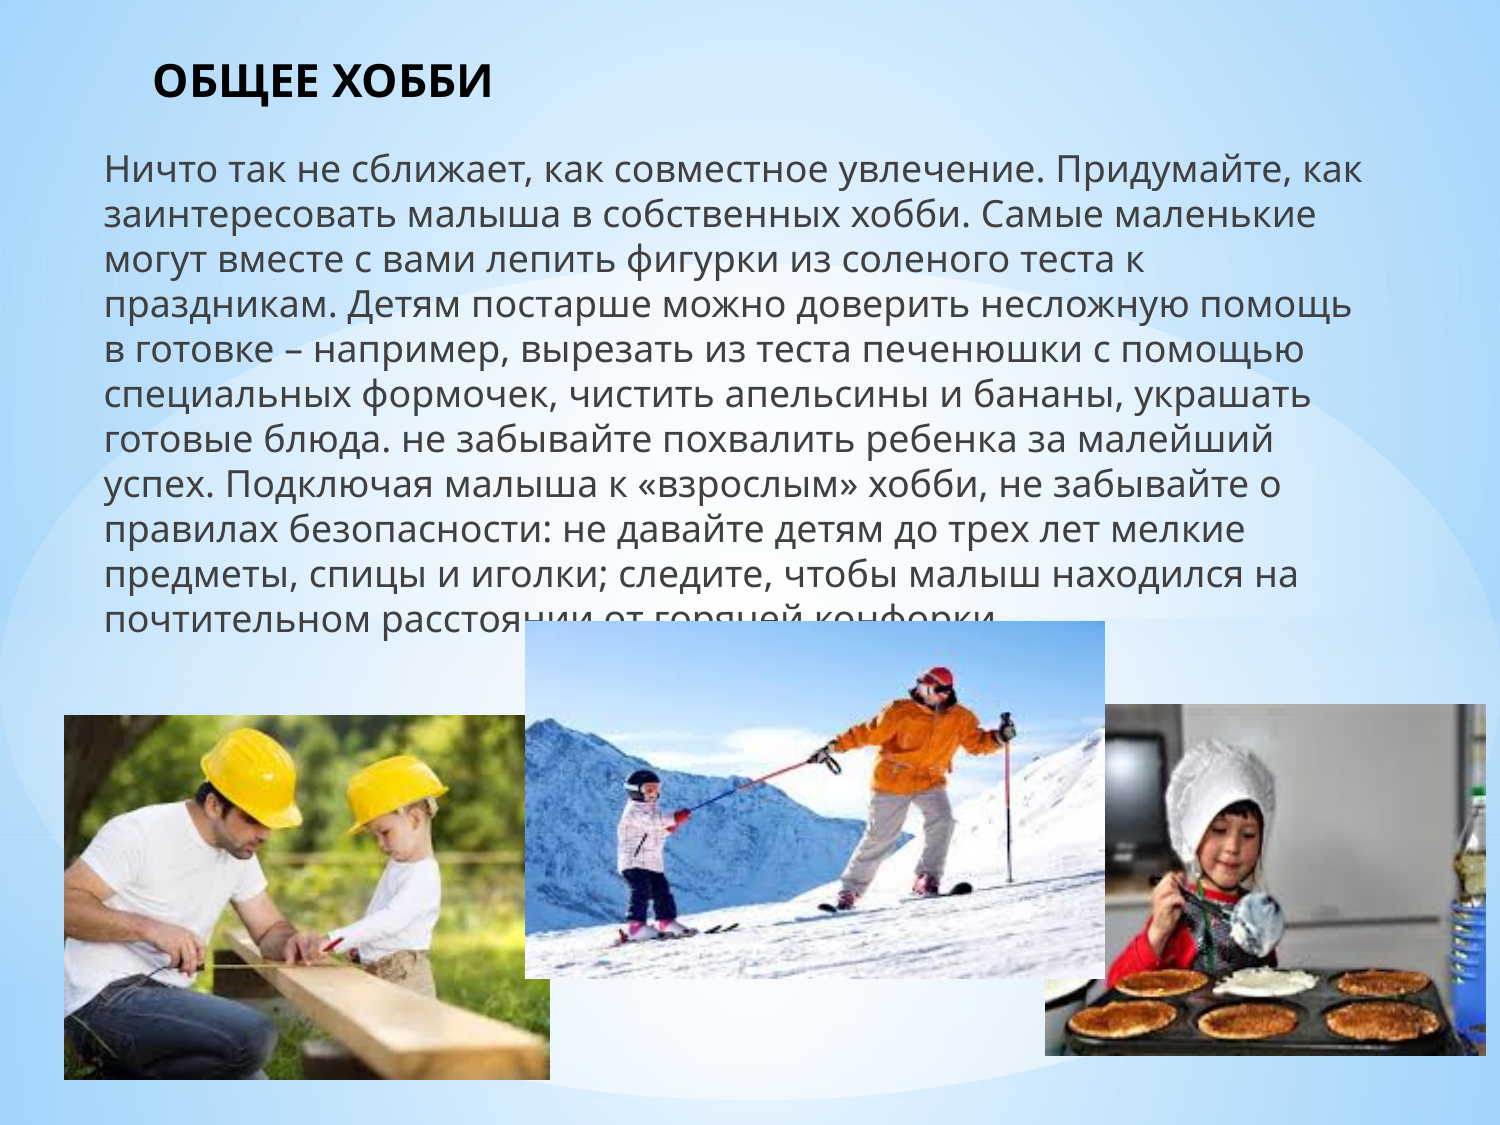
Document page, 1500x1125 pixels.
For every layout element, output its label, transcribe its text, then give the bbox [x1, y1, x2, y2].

picture [64, 621, 1105, 1081]
list Ничто так не сближает, как совместное увлечение. Придумайте, как заинтересовать малыша в собственных хобби. Самые маленькие могут вместе с вами лепить фигурки из соленого теста к праздникам. Детям постарше можно доверить несложную помощь в готовке – например, вырезать из теста печенюшки с помощью специальных формочек, чистить апельсины и бананы, украшать готовые блюда. не забывайте похвалить ребенка за малейший успех. Подключая малыша к «взрослым» хобби, не забывайте о правилах безопасности: не давайте детям до трех лет мелкие предметы, спицы и иголки; следите, чтобы малыш находился на почтительном расстоянии от горячей конфорки. [88, 137, 1400, 713]
title ОБЩЕЕ ХОББИ [137, 42, 735, 137]
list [1045, 703, 1486, 1056]
